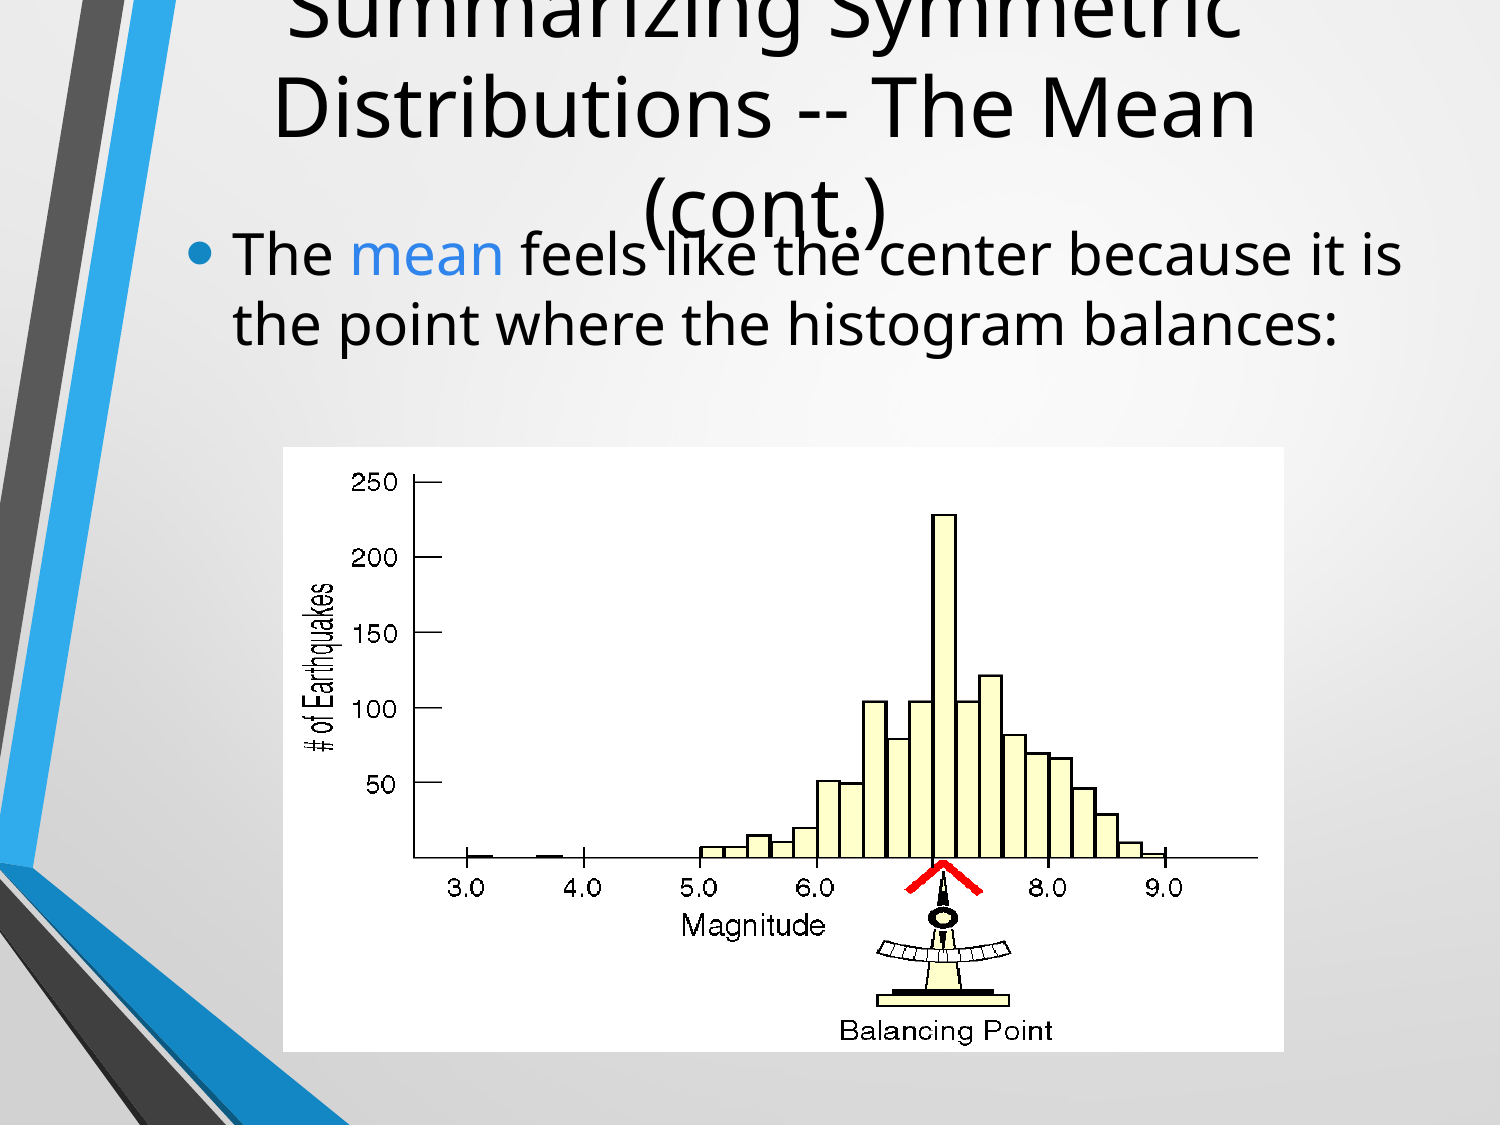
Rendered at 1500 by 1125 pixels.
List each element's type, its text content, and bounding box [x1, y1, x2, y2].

list The mean feels like the center because it is the point where the histogram balances: [170, 126, 1500, 448]
picture [283, 447, 1285, 1053]
title Summarizing Symmetric Distributions -- The Mean (cont.) [133, 0, 1398, 267]
